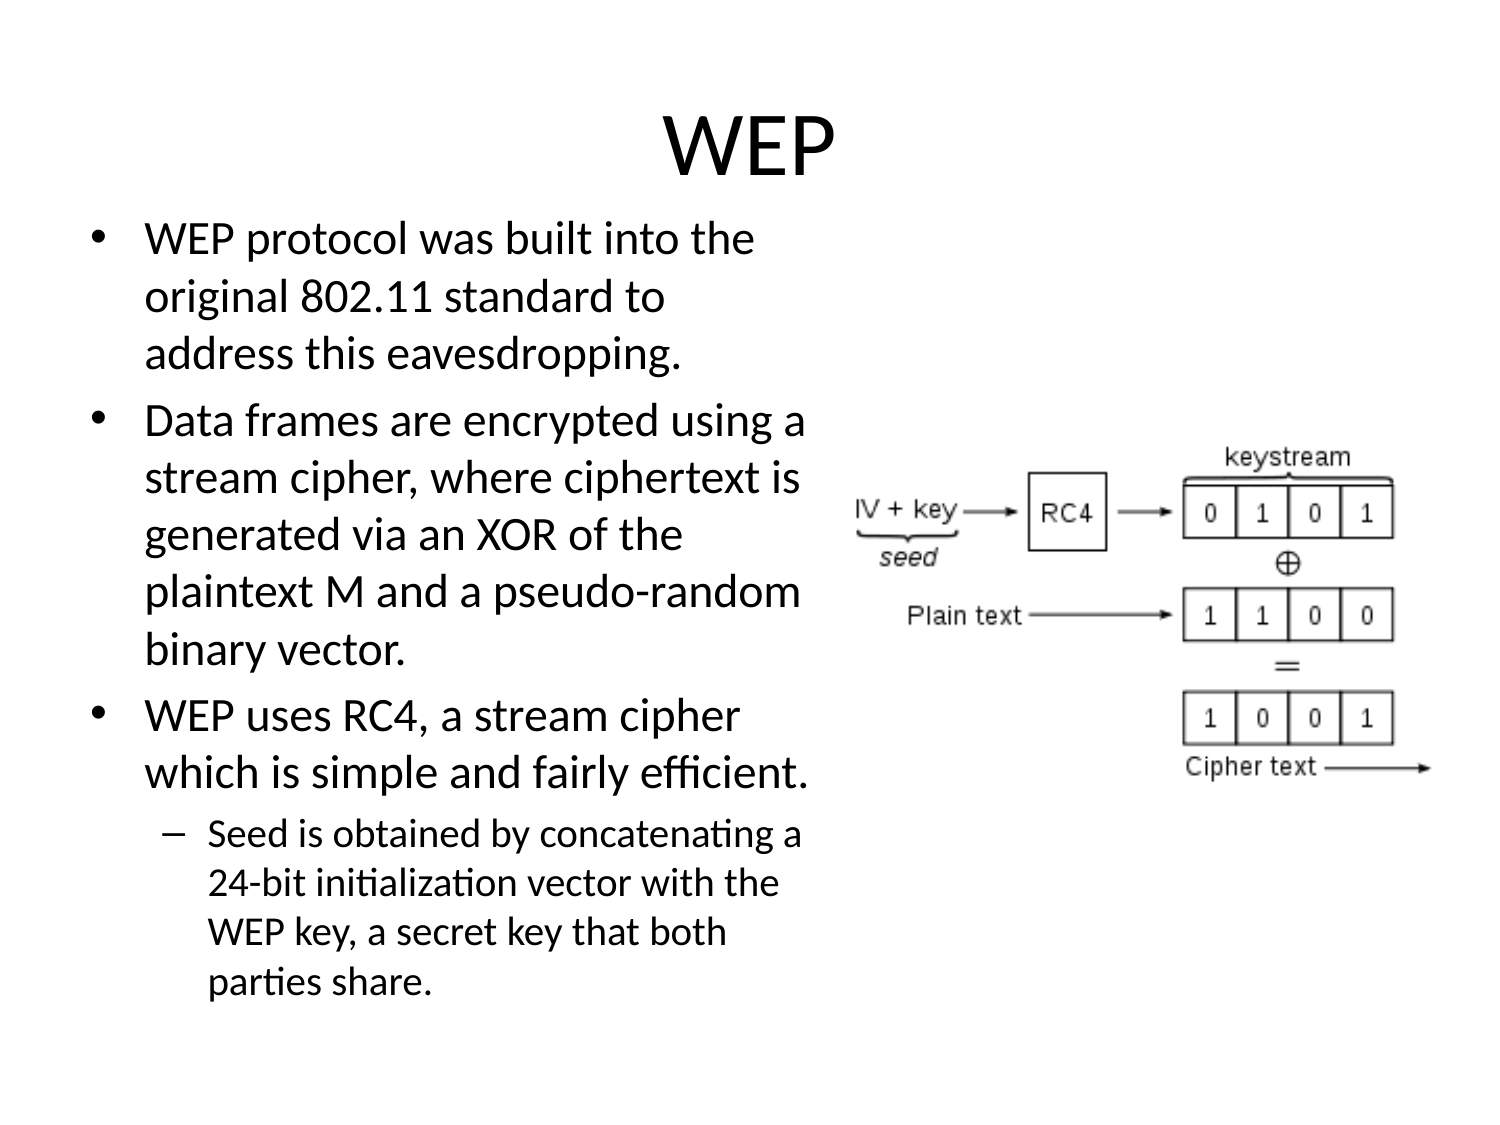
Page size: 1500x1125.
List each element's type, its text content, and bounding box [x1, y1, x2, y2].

list WEP protocol was built into the original 802.11 standard to address this eavesdropping. Data frames are encrypted using a stream cipher, where ciphertext is generated via an XOR of the plaintext M and a pseudo-random binary vector. WEP uses RC4, a stream cipher which is simple and fairly efficient. Seed is obtained by concatenating a 24-bit initialization vector with the WEP key, a secret key that both parties share. [75, 199, 829, 1051]
picture [828, 437, 1465, 803]
title WEP [75, 45, 1425, 233]
